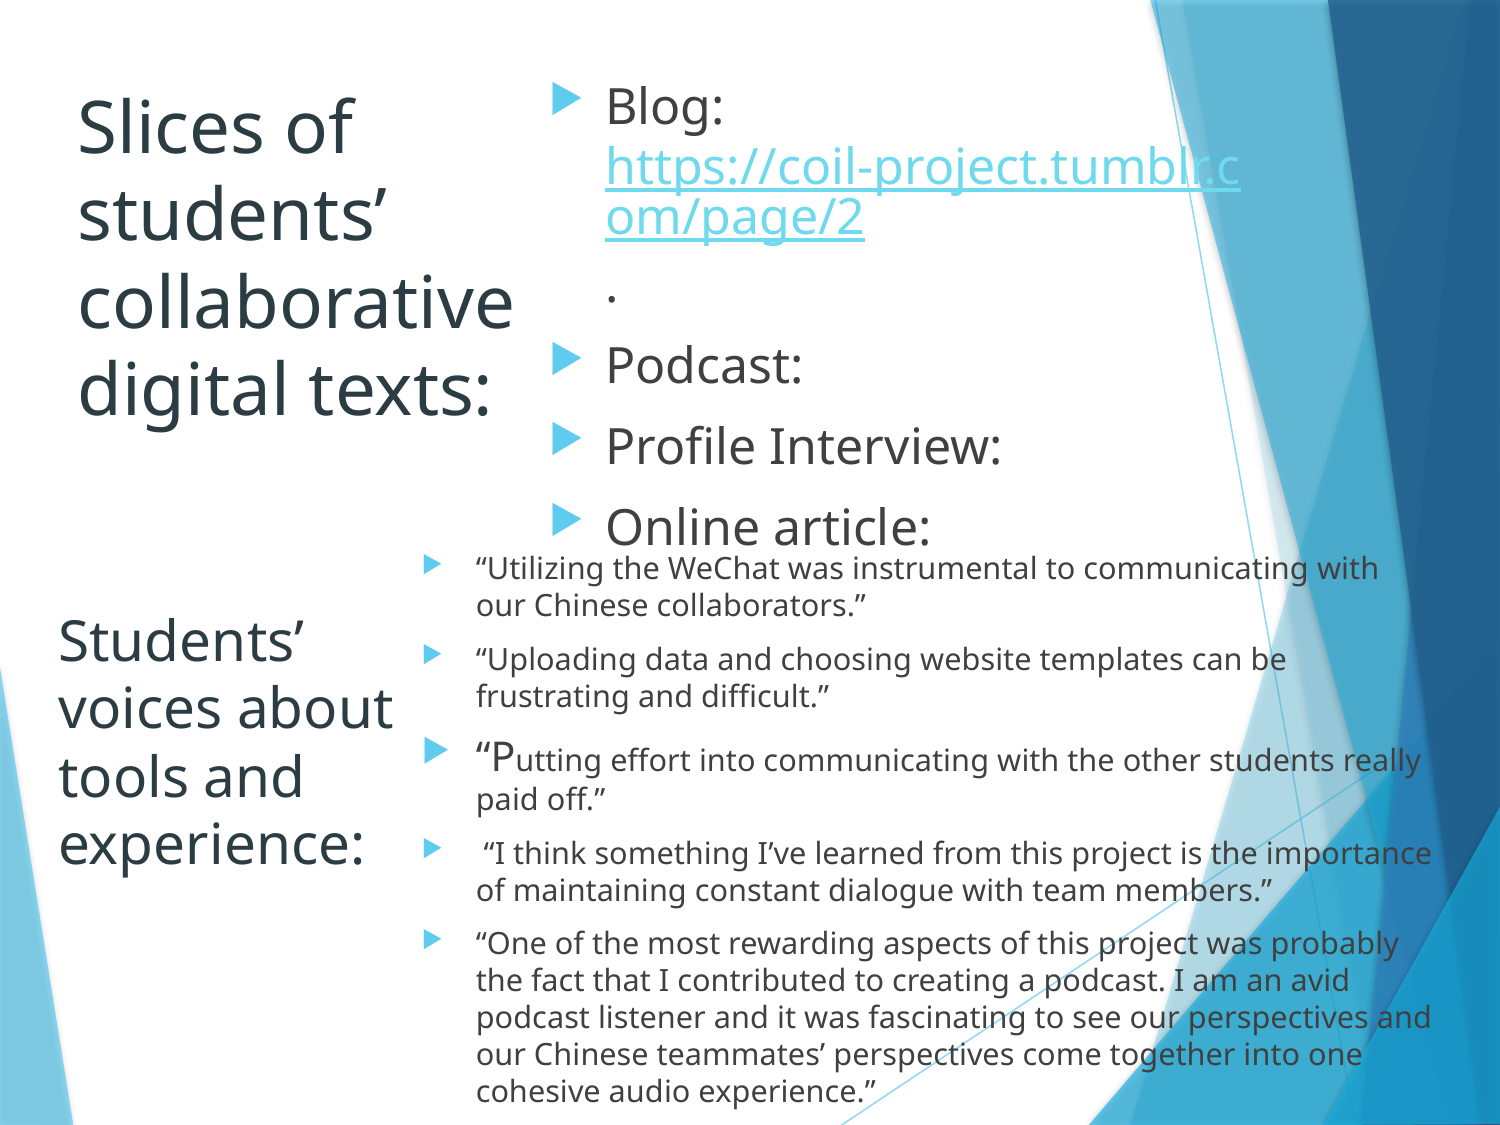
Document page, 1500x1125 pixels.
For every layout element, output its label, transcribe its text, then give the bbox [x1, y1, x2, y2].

text_box Students’ voices about tools and experience: [43, 585, 406, 895]
title Slices of students’ collaborative digital texts: [62, 72, 533, 439]
list Blog: https://coil-project.tumblr.com/page/2. Podcast: Profile Interview: Online article: [533, 66, 1274, 487]
text_box “Utilizing the WeChat was instrumental to communicating with our Chinese collaborators.” “Uploading data and choosing website templates can be frustrating and difficult.” “Putting effort into communicating with the other students really paid off.” “I think something I’ve learned from this project is the importance of maintaining constant dialogue with team members.” “One of the most rewarding aspects of this project was probably the fact that I contributed to creating a podcast. I am an avid podcast listener and it was fascinating to see our perspectives and our Chinese teammates’ perspectives come together into one cohesive audio experience.” [406, 487, 1450, 1125]
